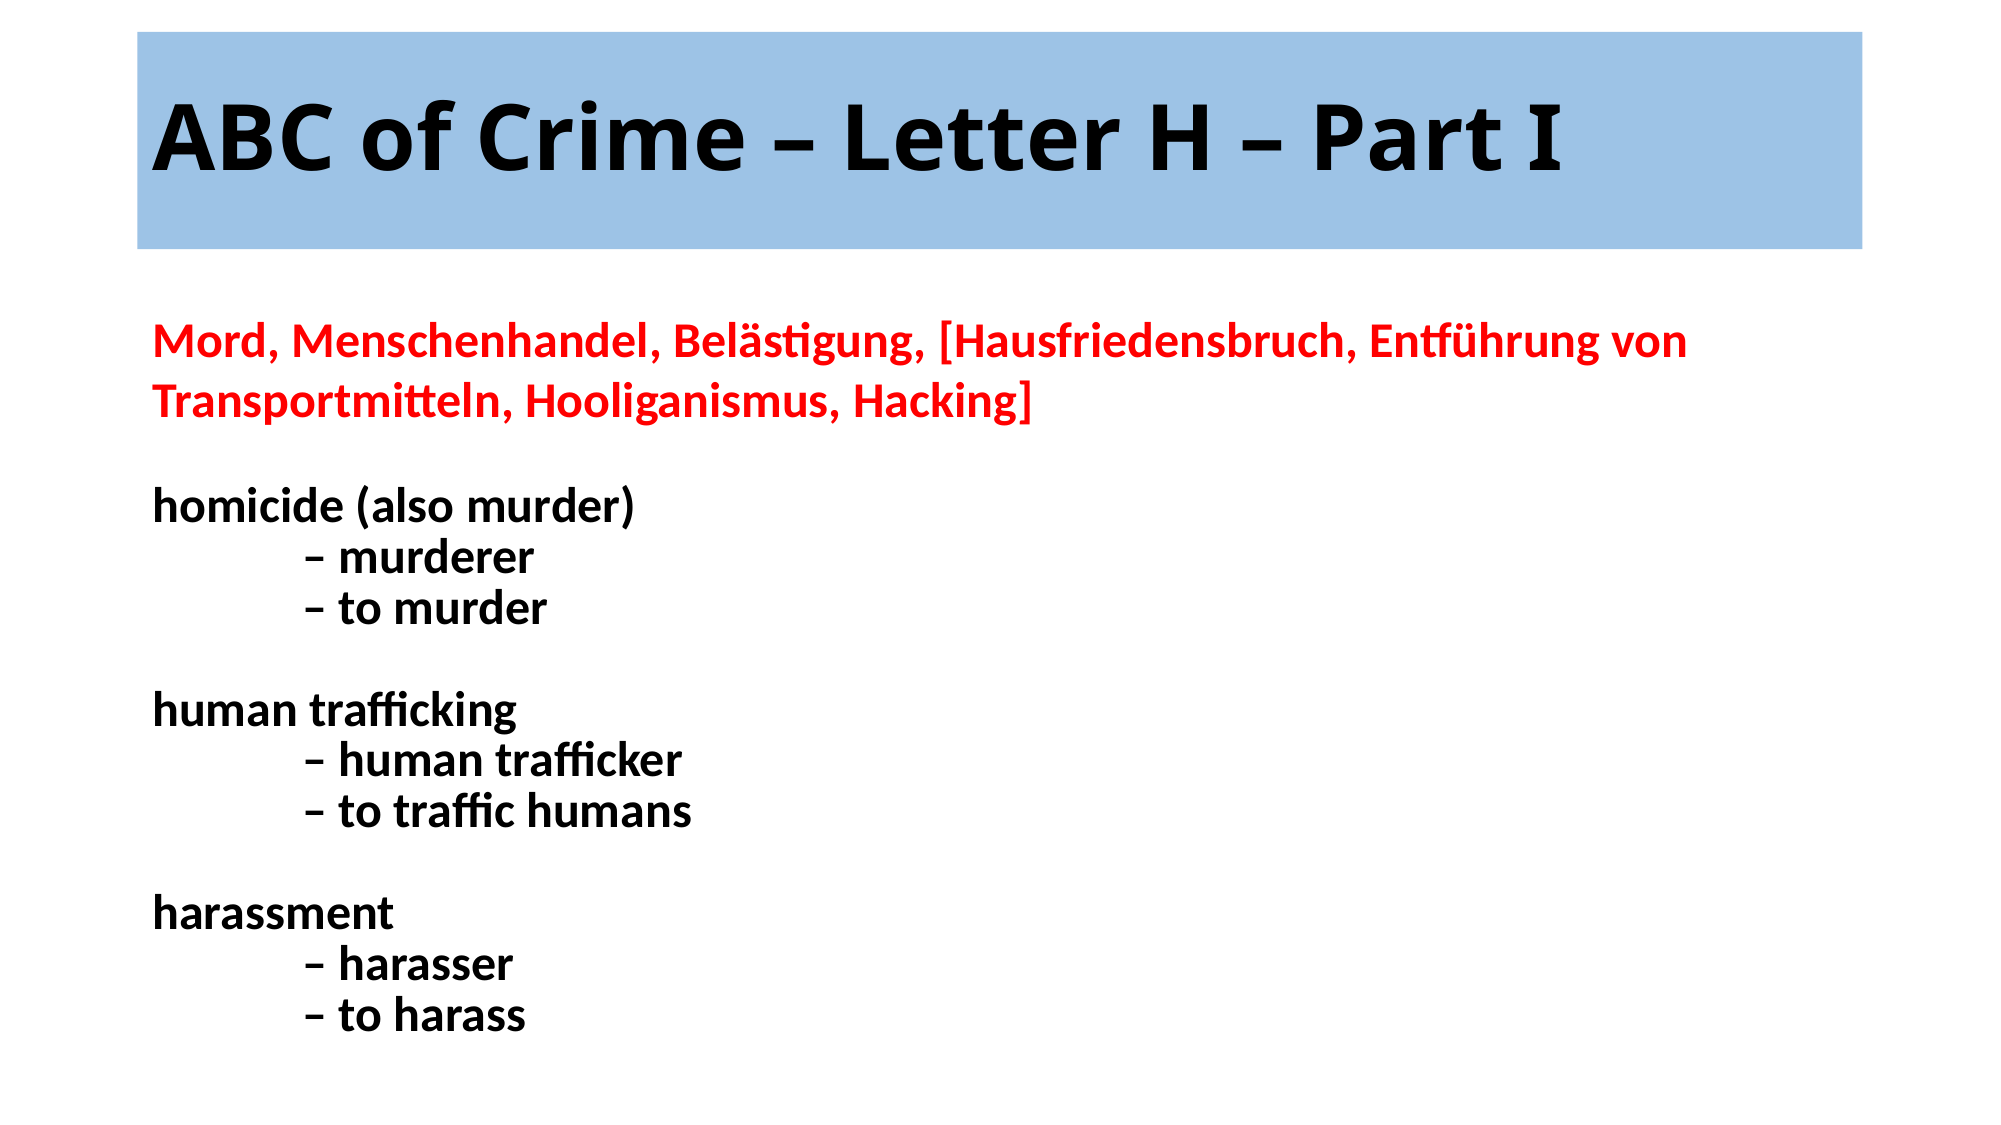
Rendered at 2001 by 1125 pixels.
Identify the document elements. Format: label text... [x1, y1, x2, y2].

title ABC of Crime – Letter H – Part I [137, 31, 1863, 250]
list Mord, Menschenhandel, Belästigung, [Hausfriedensbruch, Entführung von Transportmitteln, Hooliganismus, Hacking] homicide (also murder) – murderer – to murder human trafficking – human trafficker – to traffic humans harassment – harasser – to harass [137, 299, 1863, 1051]
